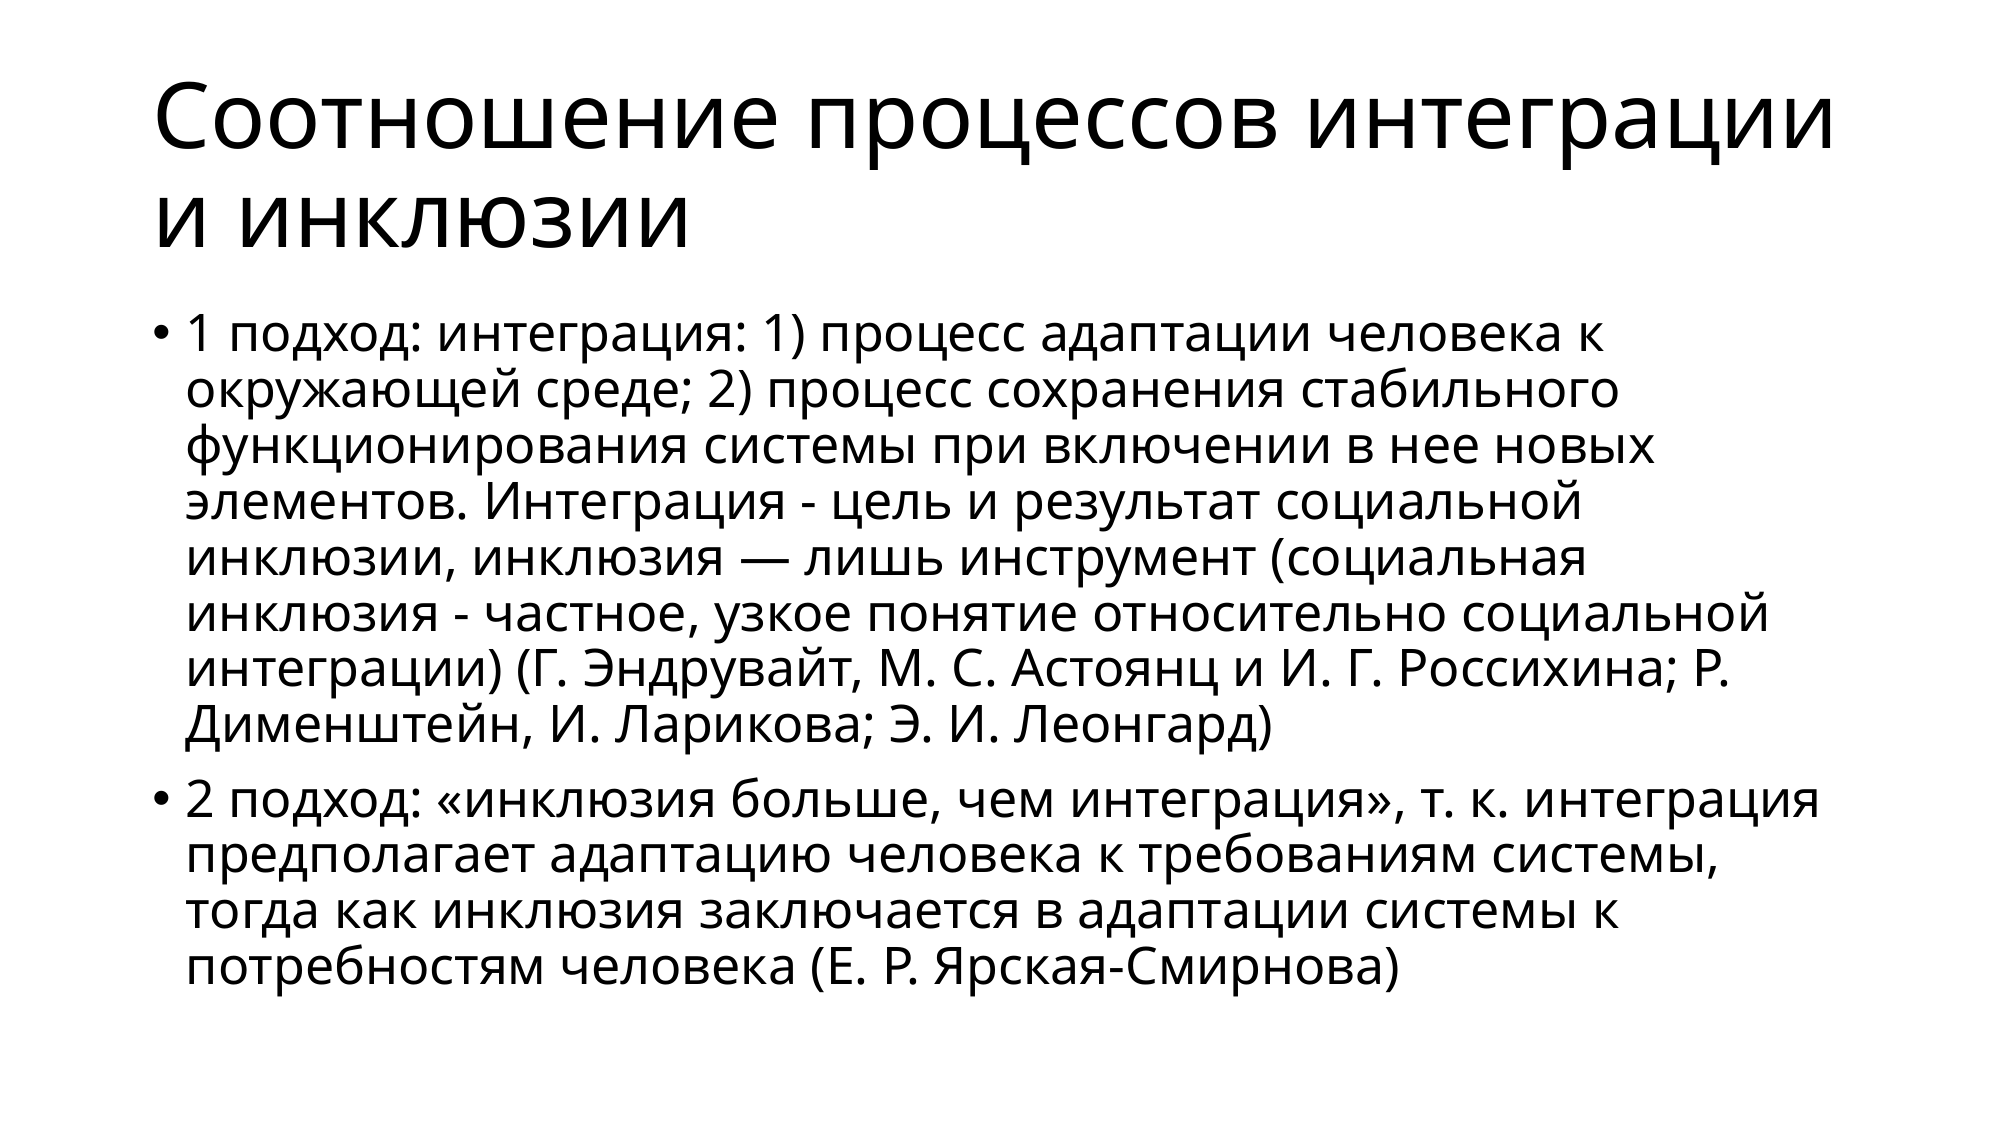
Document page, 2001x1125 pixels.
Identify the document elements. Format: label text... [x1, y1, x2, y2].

list 1 подход: интеграция: 1) процесс адаптации человека к окружающей среде; 2) процесс сохранения стабильного функционирования системы при включении в нее новых элементов. Интеграция - цель и результат социальной инклюзии, инклюзия — лишь инструмент (социальная инклюзия - частное, узкое понятие относительно социальной интеграции) (Г. Эндрувайт, М. С. Астоянц и И. Г. Россихина; Р. Дименштейн, И. Ларикова; Э. И. Леонгард) 2 подход: «инклюзия больше, чем интеграция», т. к. интеграция предполагает адаптацию человека к требованиям системы, тогда как инклюзия заключается в адаптации системы к потребностям человека (Е. Р. Ярская-Смирнова) [137, 299, 1863, 1014]
title Соотношение процессов интеграции и инклюзии [137, 59, 1863, 278]
